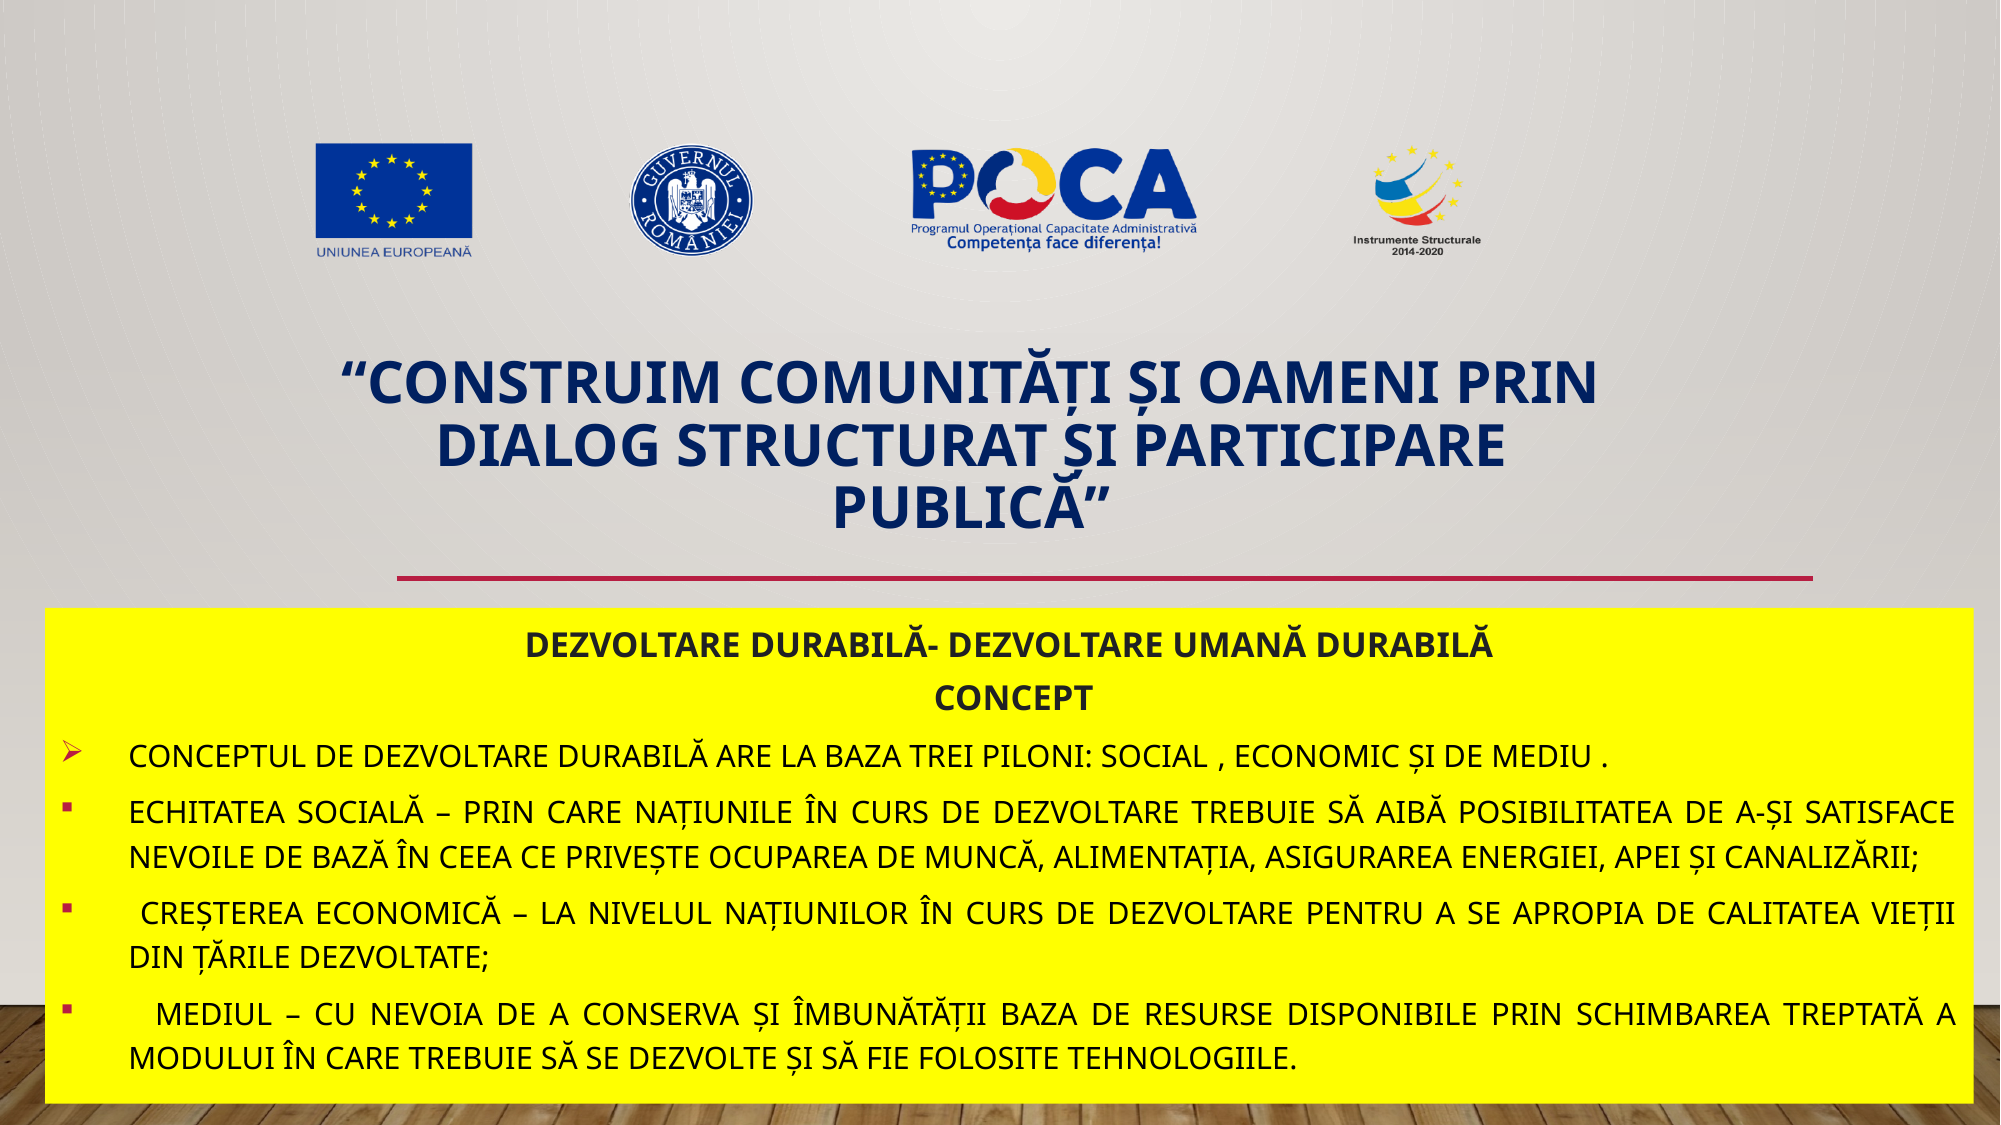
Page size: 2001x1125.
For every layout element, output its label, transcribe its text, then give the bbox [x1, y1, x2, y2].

title “CONSTRUIM COMUNITĂȚI ȘI OAMENI PRIN DIALOG STRUCTURAT ȘI PARTICIPARE PUBLICĂ” [293, 332, 1649, 542]
subtitle DEZVOLTARE DURABILĂ- DEZVOLTARE UMANĂ DURABILĂ CONCEPT Conceptul de dezvoltare durabilă are la baza trei piloni: social , economic și de mediu . ECHITATEA SOCIALĂ – prin care națiunile în curs de dezvoltare trebuie să aibă posibilitatea de a-și satisface nevoile de bază în ceea ce privește ocuparea de muncă, alimentația, asigurarea energiei, apei și canalizării; CREȘTEREA ECONOMICĂ – la nivelul națiunilor în curs de dezvoltare pentru a se apropia de calitatea vieții din țările dezvoltate; MEDIUL – cu nevoia de a conserva și îmbunătății baza de resurse disponibile prin schimbarea treptată a modului în care trebuie să se dezvolte și să fie folosite tehnologiile. [45, 607, 1974, 1104]
picture [314, 143, 1482, 258]
picture [0, 1005, 2000, 1125]
